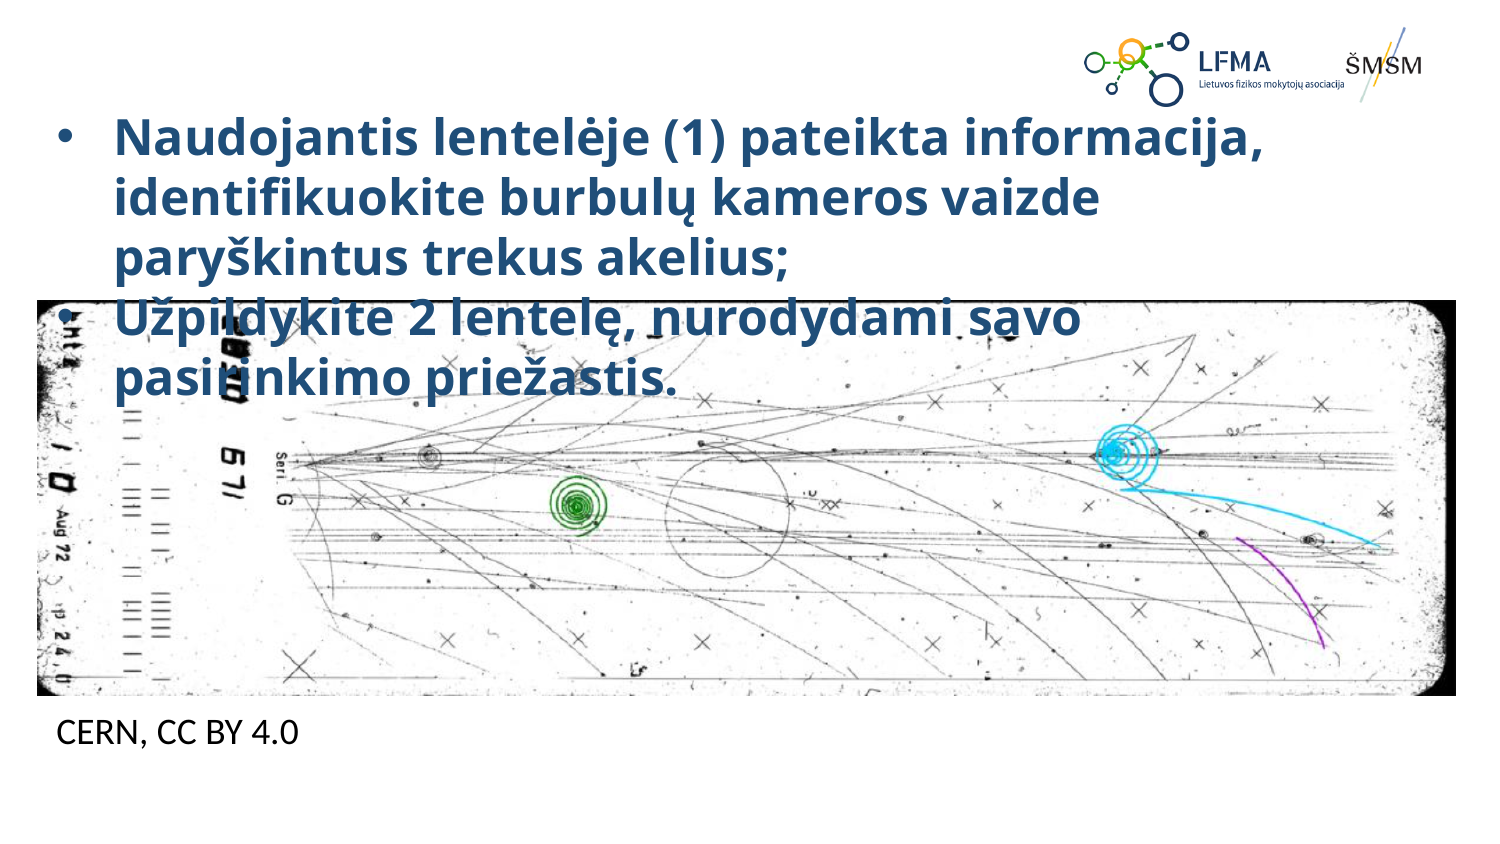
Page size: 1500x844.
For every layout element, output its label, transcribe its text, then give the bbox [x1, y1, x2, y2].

text_box CERN, CC BY 4.0 [41, 700, 314, 760]
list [32, 297, 1458, 697]
text_box Naudojantis lentelėje (1) pateikta informacija, identifikuokite burbulų kameros vaizde paryškintus trekus akelius; Užpildykite 2 lentelę, nurodydami savo pasirinkimo priežastis. [41, 97, 1381, 297]
picture [1084, 14, 1458, 119]
